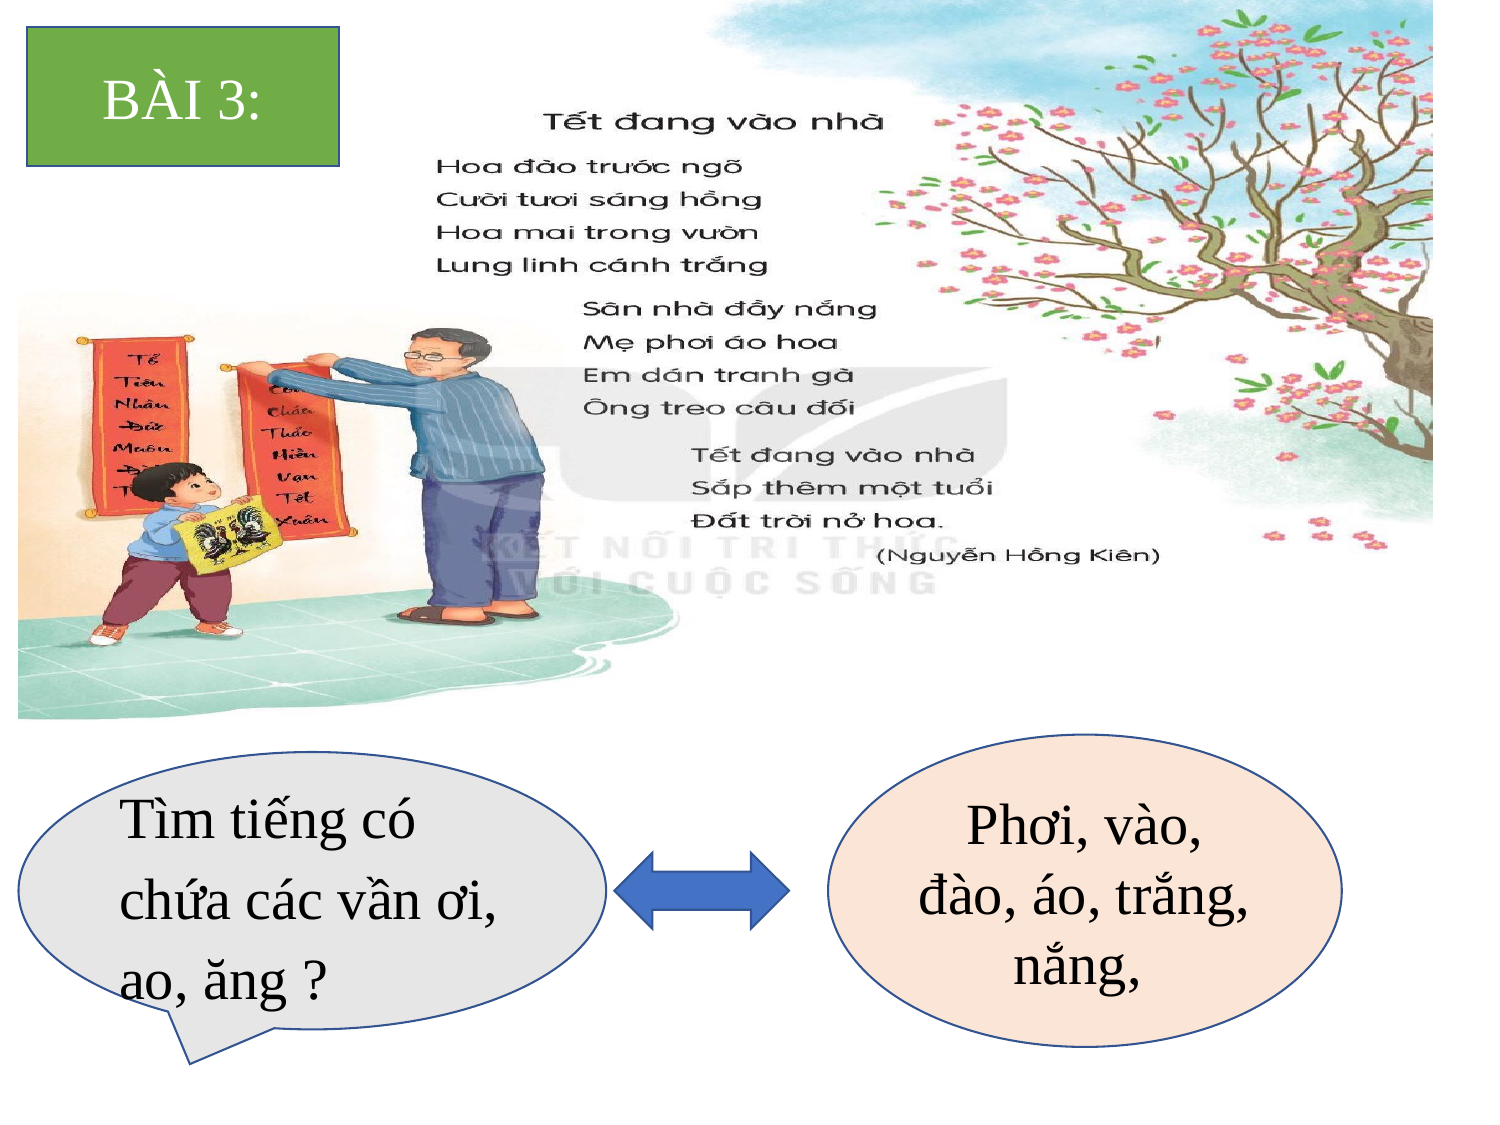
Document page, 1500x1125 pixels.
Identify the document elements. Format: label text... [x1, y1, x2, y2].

text_box Phơi, vào, đào, áo, trắng, nắng, [827, 733, 1343, 1048]
text_box Tìm tiếng có chứa các vần ơi, ao, ăng ? [17, 750, 608, 1066]
text_box [612, 850, 791, 932]
picture [18, 0, 1433, 722]
